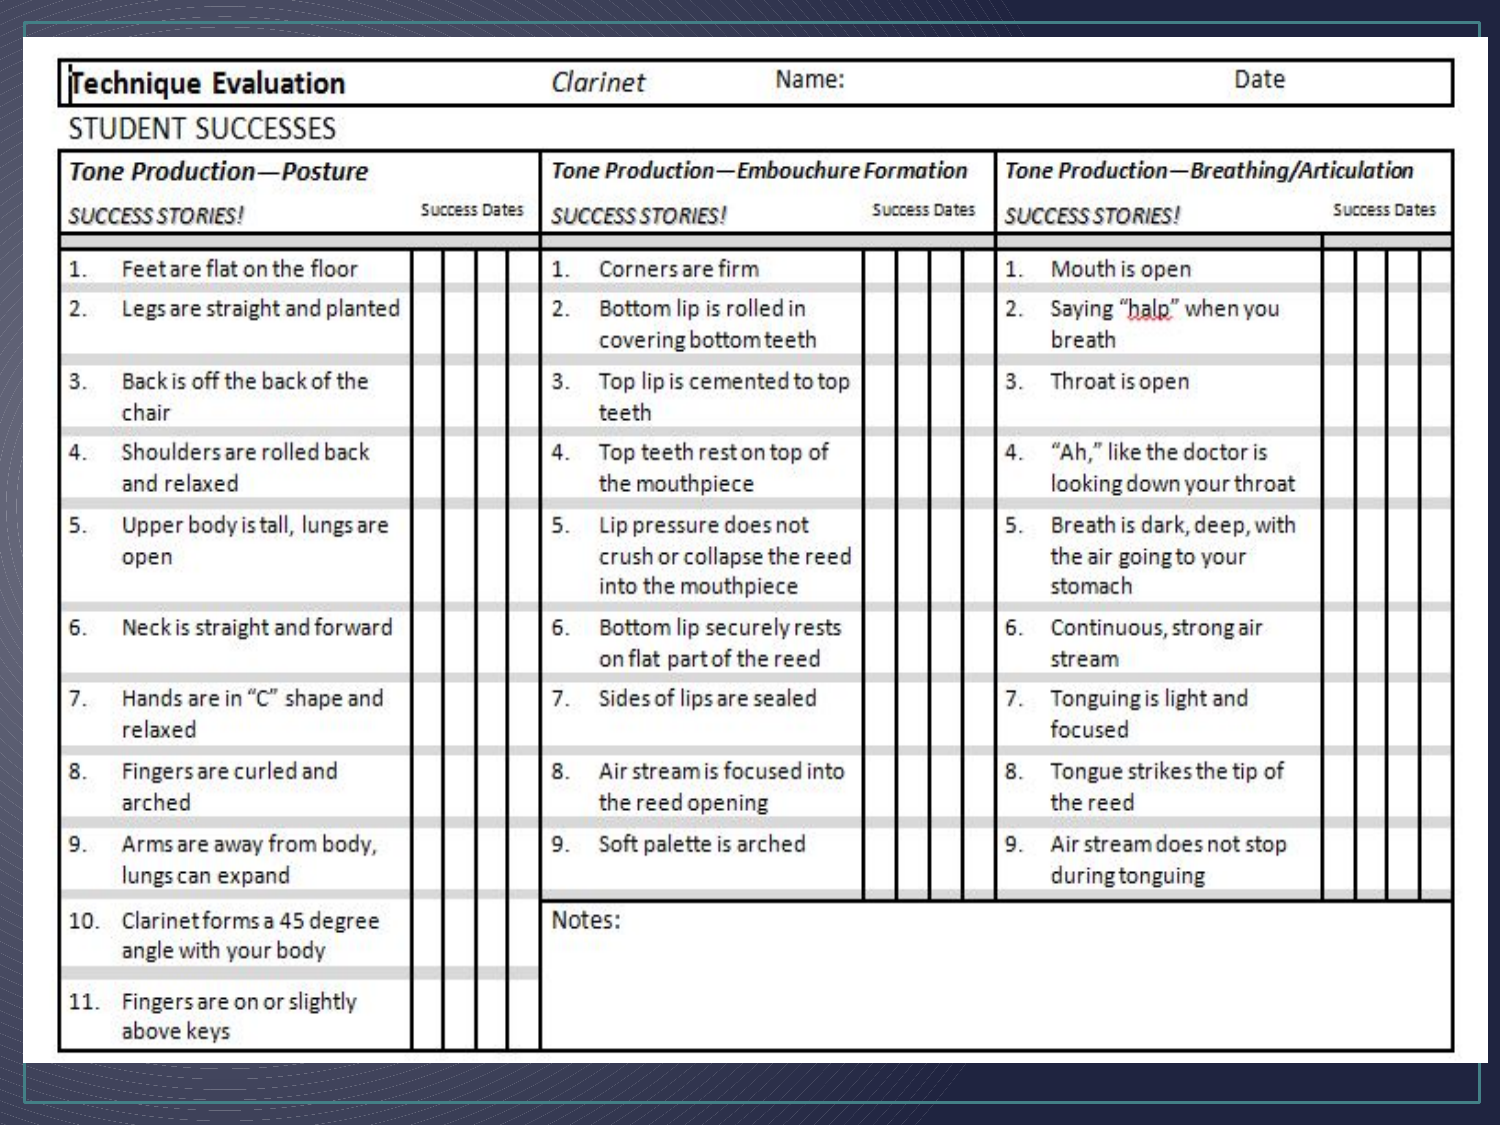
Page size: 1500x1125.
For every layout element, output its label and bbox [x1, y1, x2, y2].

picture [22, 37, 1488, 1063]
